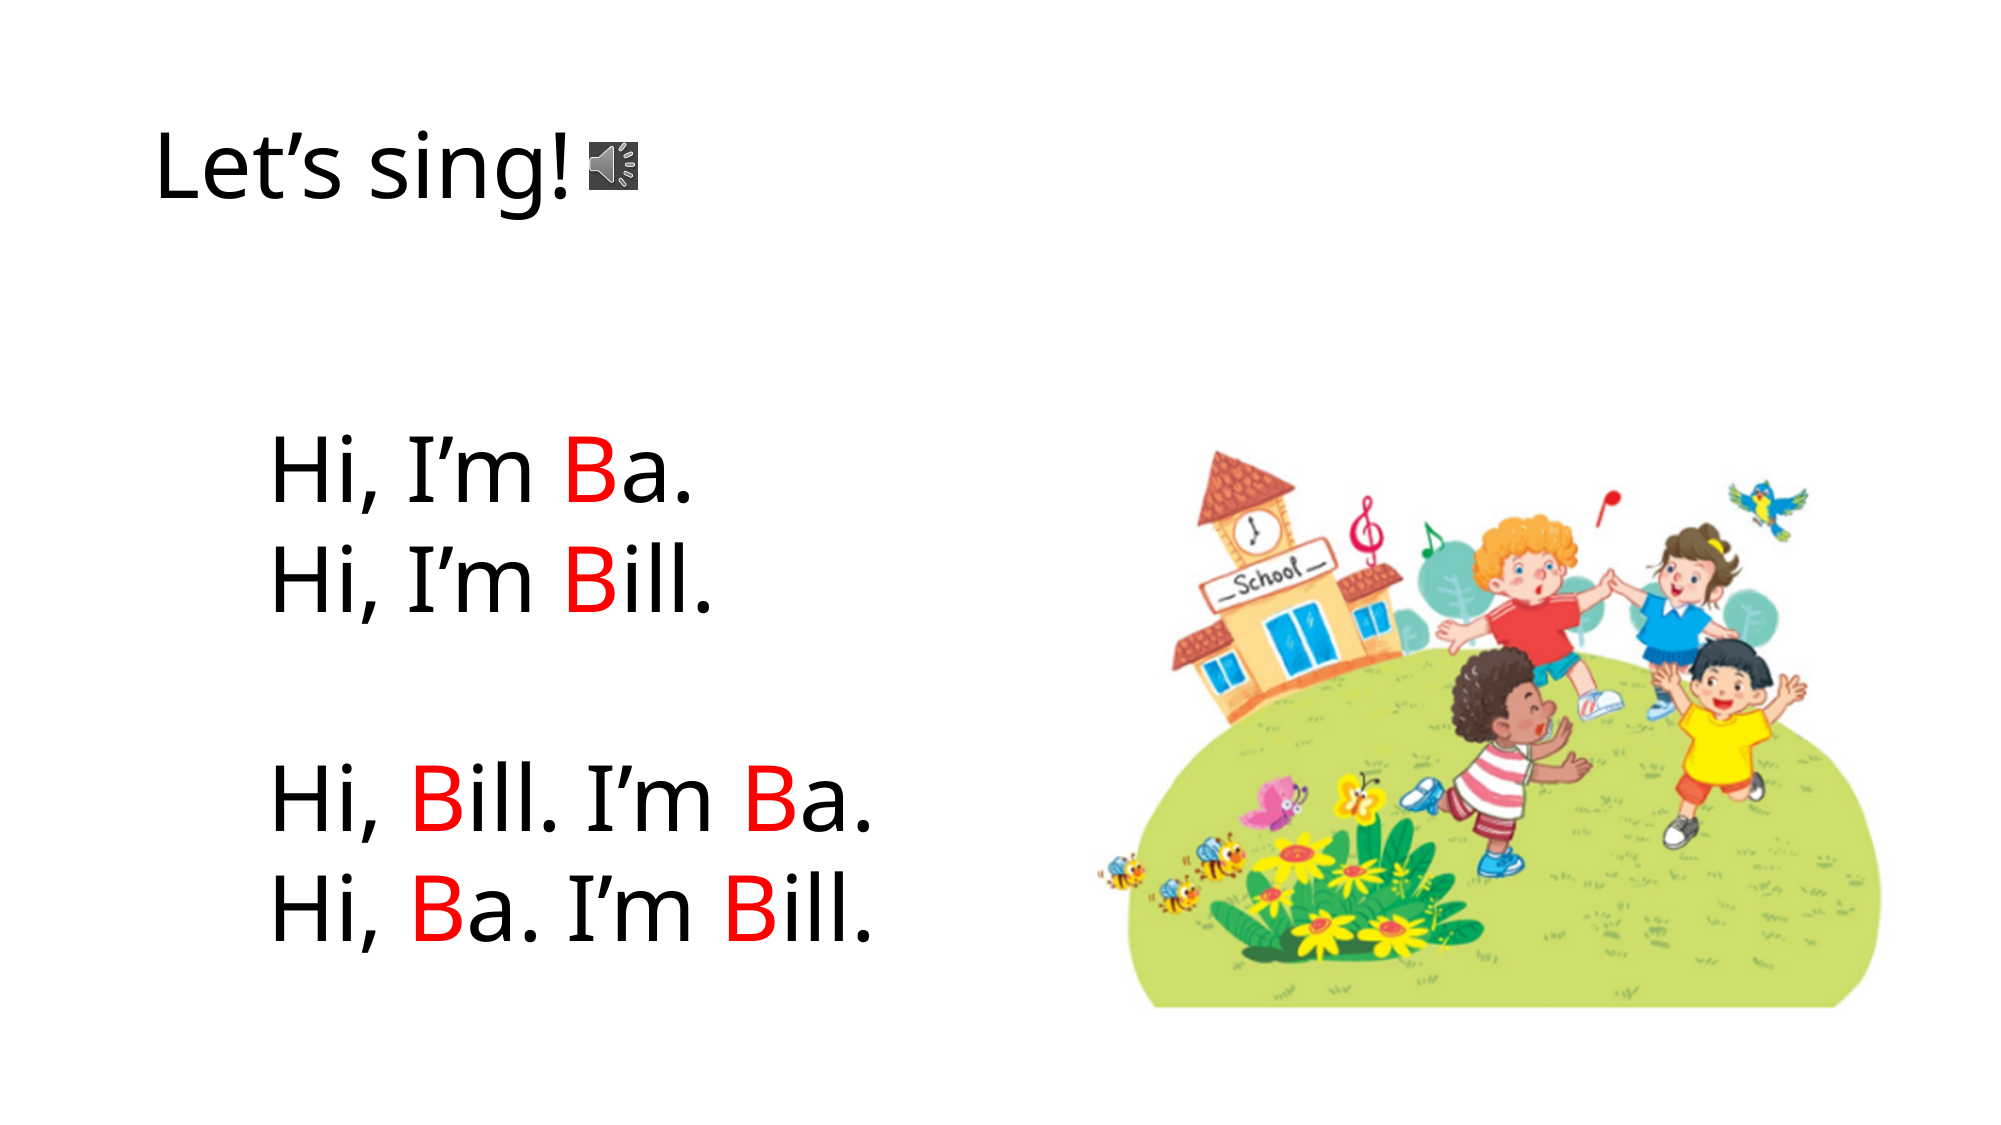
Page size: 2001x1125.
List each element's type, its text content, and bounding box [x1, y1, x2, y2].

picture [588, 140, 639, 192]
picture [299, 277, 1896, 1086]
text_box Hi, I’m Ba. Hi, I’m Bill. Hi, Bill. I’m Ba. Hi, Ba. I’m Bill. [252, 403, 299, 968]
title Let’s sing! [137, 59, 1863, 278]
